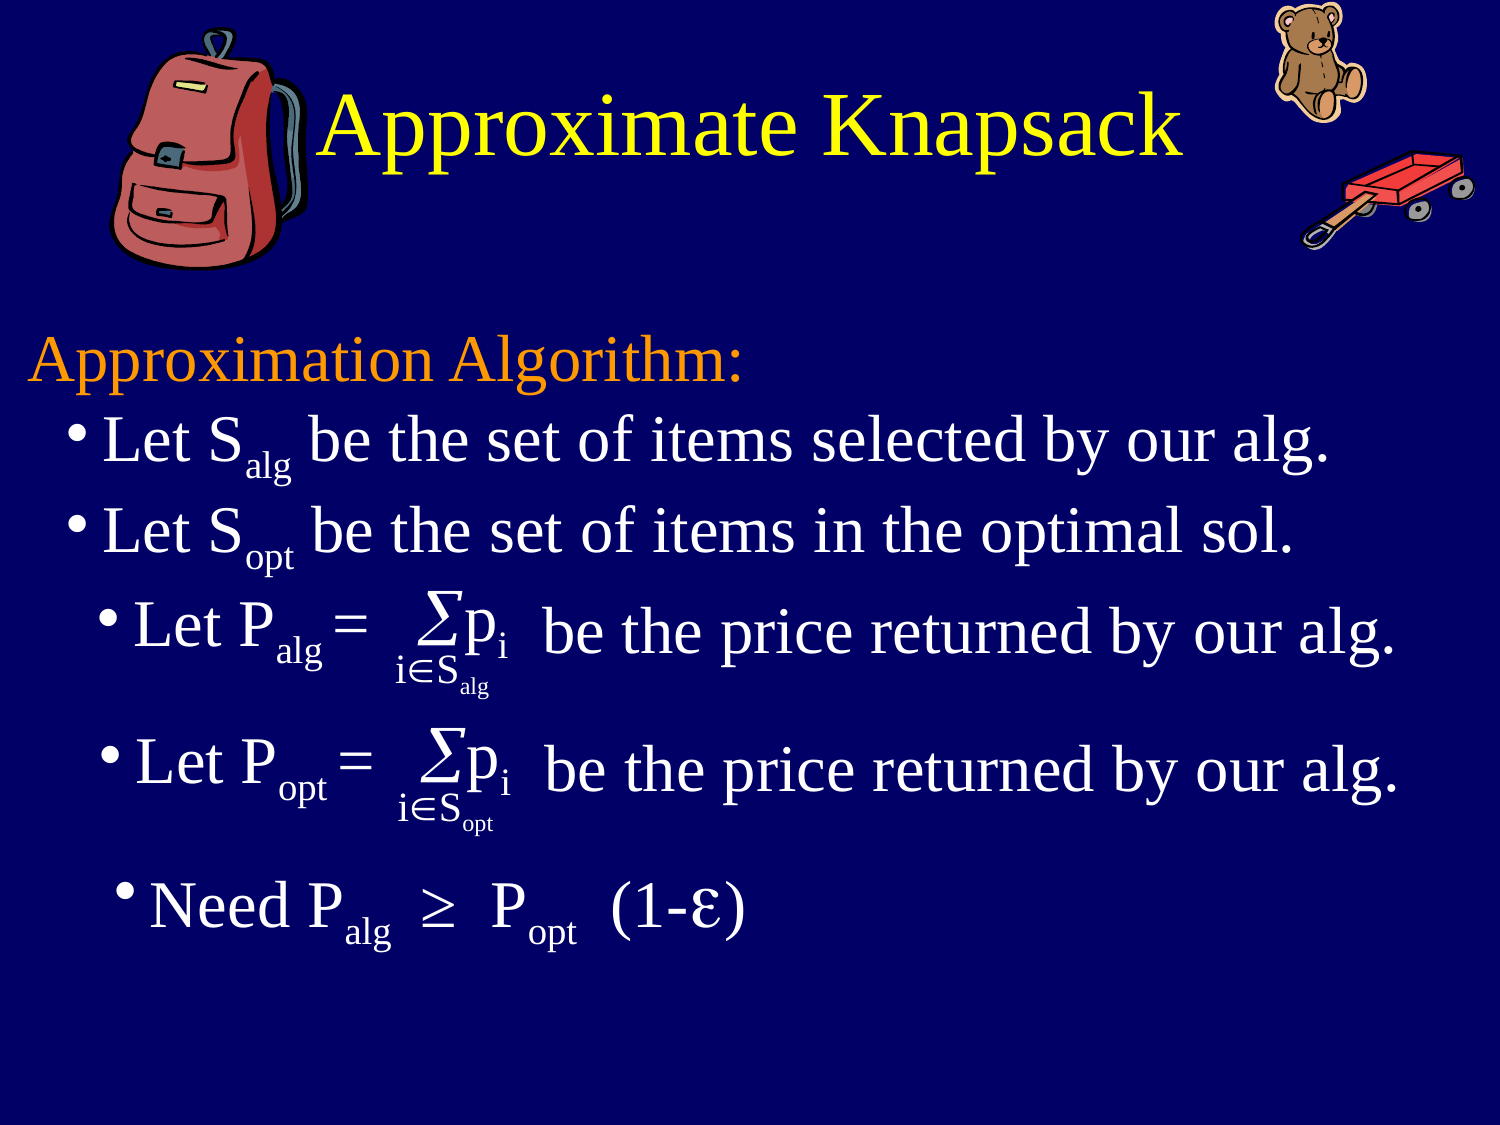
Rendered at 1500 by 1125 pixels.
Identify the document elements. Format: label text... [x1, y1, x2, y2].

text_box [86, 704, 1416, 838]
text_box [1299, 149, 1476, 251]
title Approximate Knapsack [313, 24, 1388, 213]
text_box Approximation Algorithm: Let Salg be the set of items selected by our alg. Let Sopt be the set of items in the optimal sol. [12, 307, 1500, 585]
text_box Need Palg ≥ Popt (1-) [99, 846, 762, 960]
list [1273, 0, 1370, 126]
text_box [84, 567, 1413, 701]
picture [104, 24, 313, 276]
